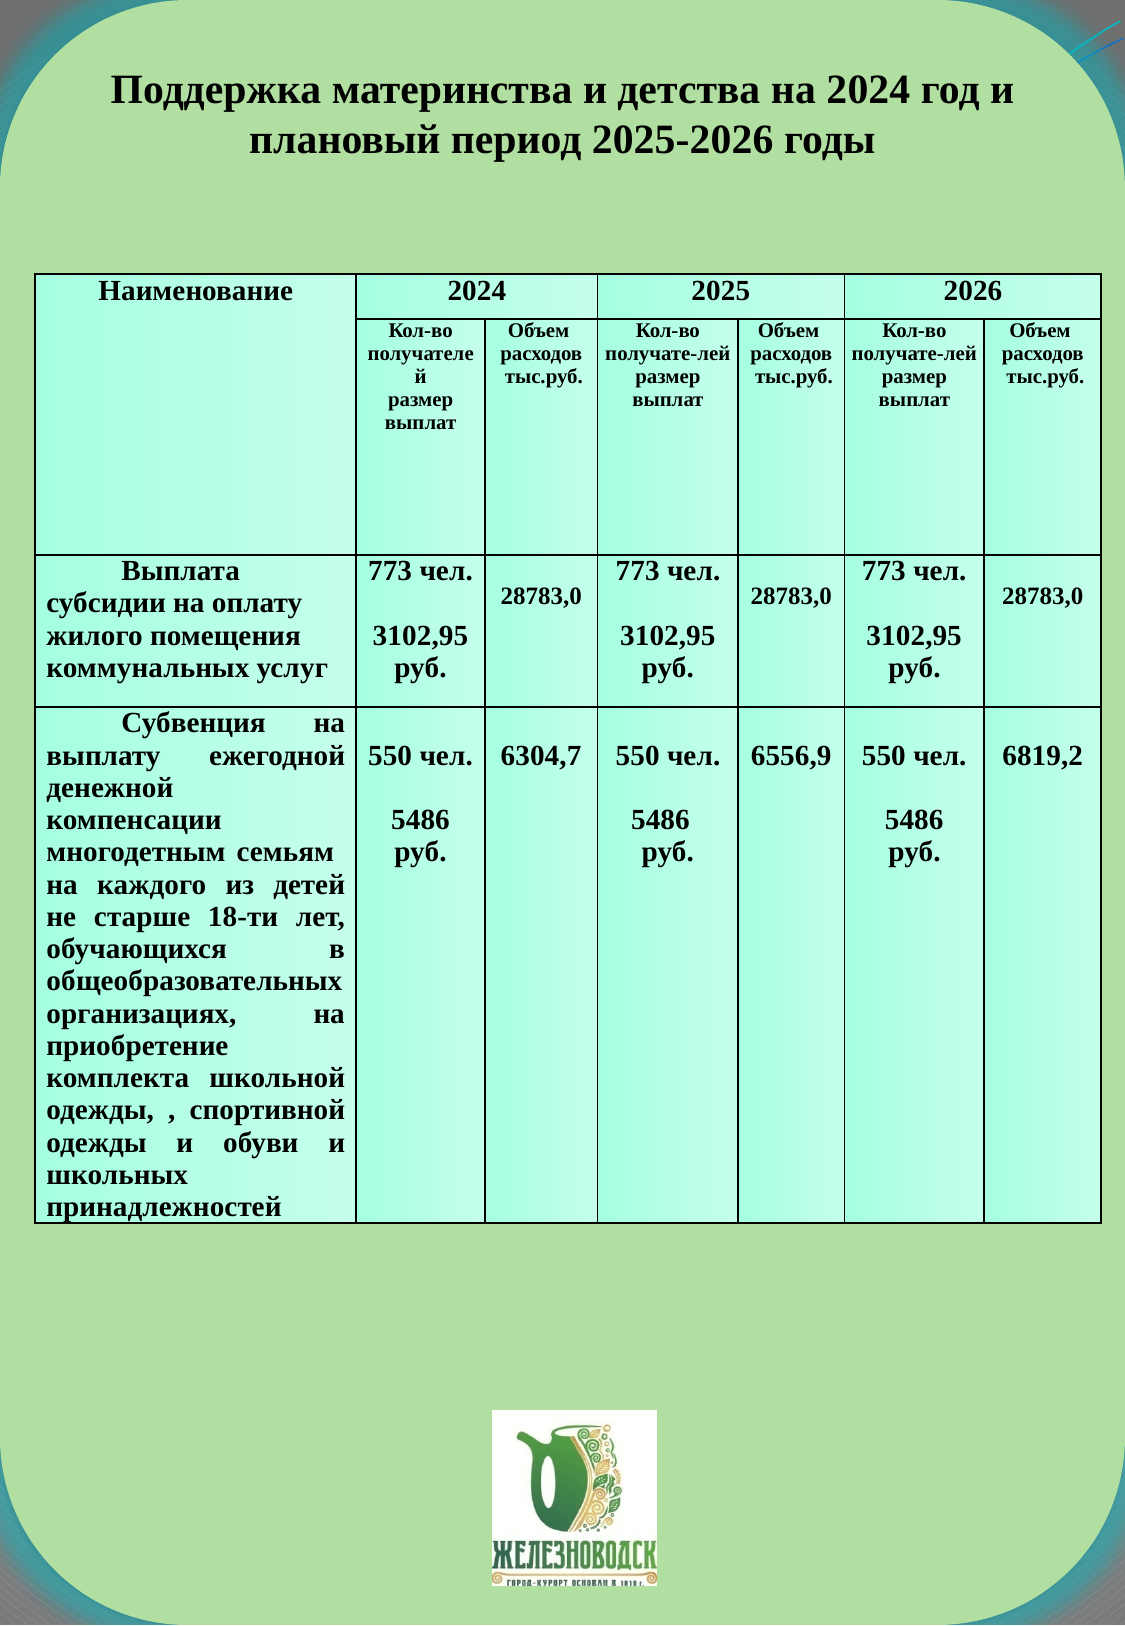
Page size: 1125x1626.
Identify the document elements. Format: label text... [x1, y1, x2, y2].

table_header 2024 [357, 275, 597, 318]
table_cell 550 чел. 5486 руб. [598, 708, 737, 1222]
table_header Наименование [36, 275, 355, 554]
table_cell 773 чел. 3102,95 руб. [845, 556, 983, 706]
table_cell Кол-во получате-лей размер выплат [845, 320, 983, 554]
table_cell 550 чел. 5486 руб. [845, 708, 983, 1222]
table_cell 773 чел. 3102,95 руб. [598, 556, 737, 706]
table_cell Кол-во получате-лей размер выплат [598, 320, 737, 554]
table_cell 6304,7 [486, 708, 597, 1222]
table_header 2025 [598, 275, 844, 318]
table_cell Кол-во получателей размер выплат [357, 320, 484, 554]
table_cell 26,04 [485, 1412, 662, 1597]
table_cell Субвенция на выплату ежегодной денежной компенсации многодетным семьям на каждого из детей не старше 18-ти лет, обучающихся в общеобразовательных организациях, на приобретение комплекта школьной одежды, , спортивной одежды и обуви и школьных принадлежностей [36, 708, 355, 1222]
table_cell 28783,0 [739, 556, 844, 706]
table_cell 773 чел. 3102,95 руб. [357, 556, 484, 706]
text_box Поддержка материнства и детства на 2024 год и плановый период 2025-2026 годы [0, 0, 1125, 1625]
table_cell Выплата субсидии на оплату жилого помещения коммунальных услуг [36, 556, 355, 706]
table_cell 6556,9 [739, 708, 844, 1222]
table_header 2026 [845, 275, 1100, 318]
table_cell 6819,2 [985, 708, 1100, 1222]
picture [491, 1409, 657, 1586]
table_cell Объем расходов тыс.руб. [739, 320, 844, 554]
table_cell 28783,0 [985, 556, 1100, 706]
table_cell Объем расходов тыс.руб. [985, 320, 1100, 554]
table_cell Объем расходов тыс.руб. [486, 320, 597, 554]
table_cell 28783,0 [486, 556, 597, 706]
table_cell 550 чел. 5486 руб. [357, 708, 484, 1222]
